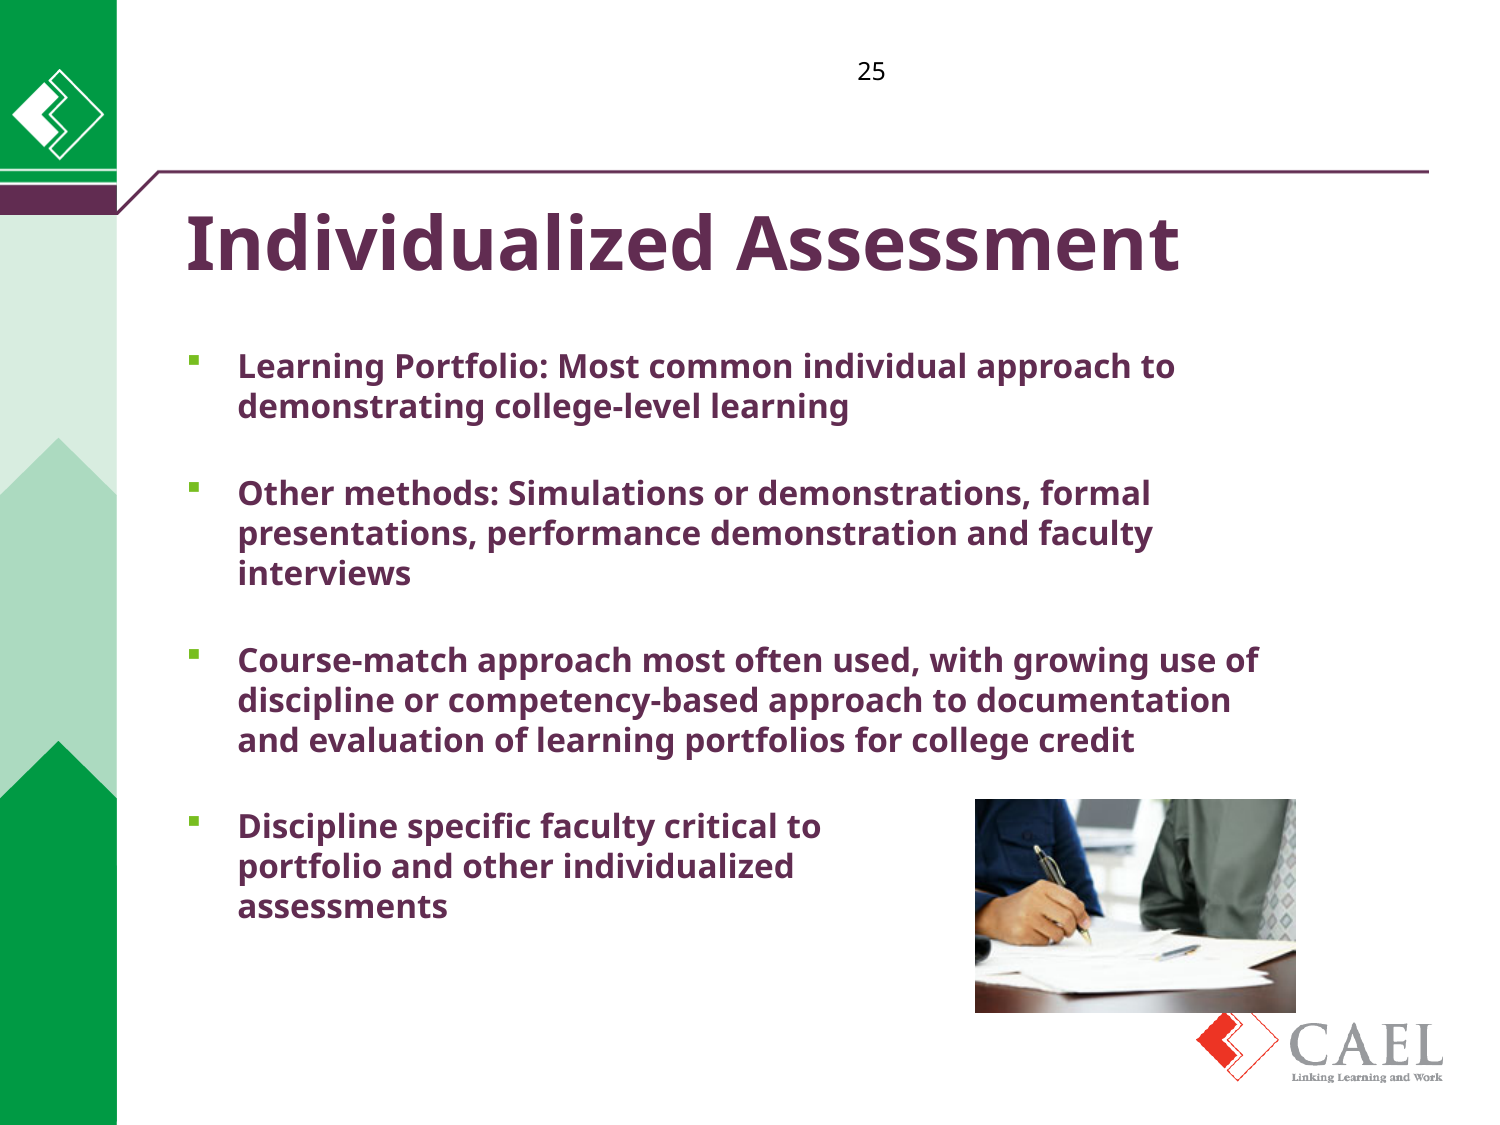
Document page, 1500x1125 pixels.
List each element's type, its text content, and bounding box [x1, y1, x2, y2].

list Learning Portfolio: Most common individual approach to demonstrating college-level learning Other methods: Simulations or demonstrations, formal presentations, performance demonstration and faculty interviews Course-match approach most often used, with growing use of discipline or competency-based approach to documentation and evaluation of learning portfolios for college credit Discipline specific faculty critical to portfolio and other individualized assessments [171, 337, 1283, 957]
picture [974, 799, 1443, 1083]
picture [0, 0, 1429, 1125]
slide_number 25 [762, 36, 982, 97]
title Individualized Assessment [170, 168, 1324, 313]
